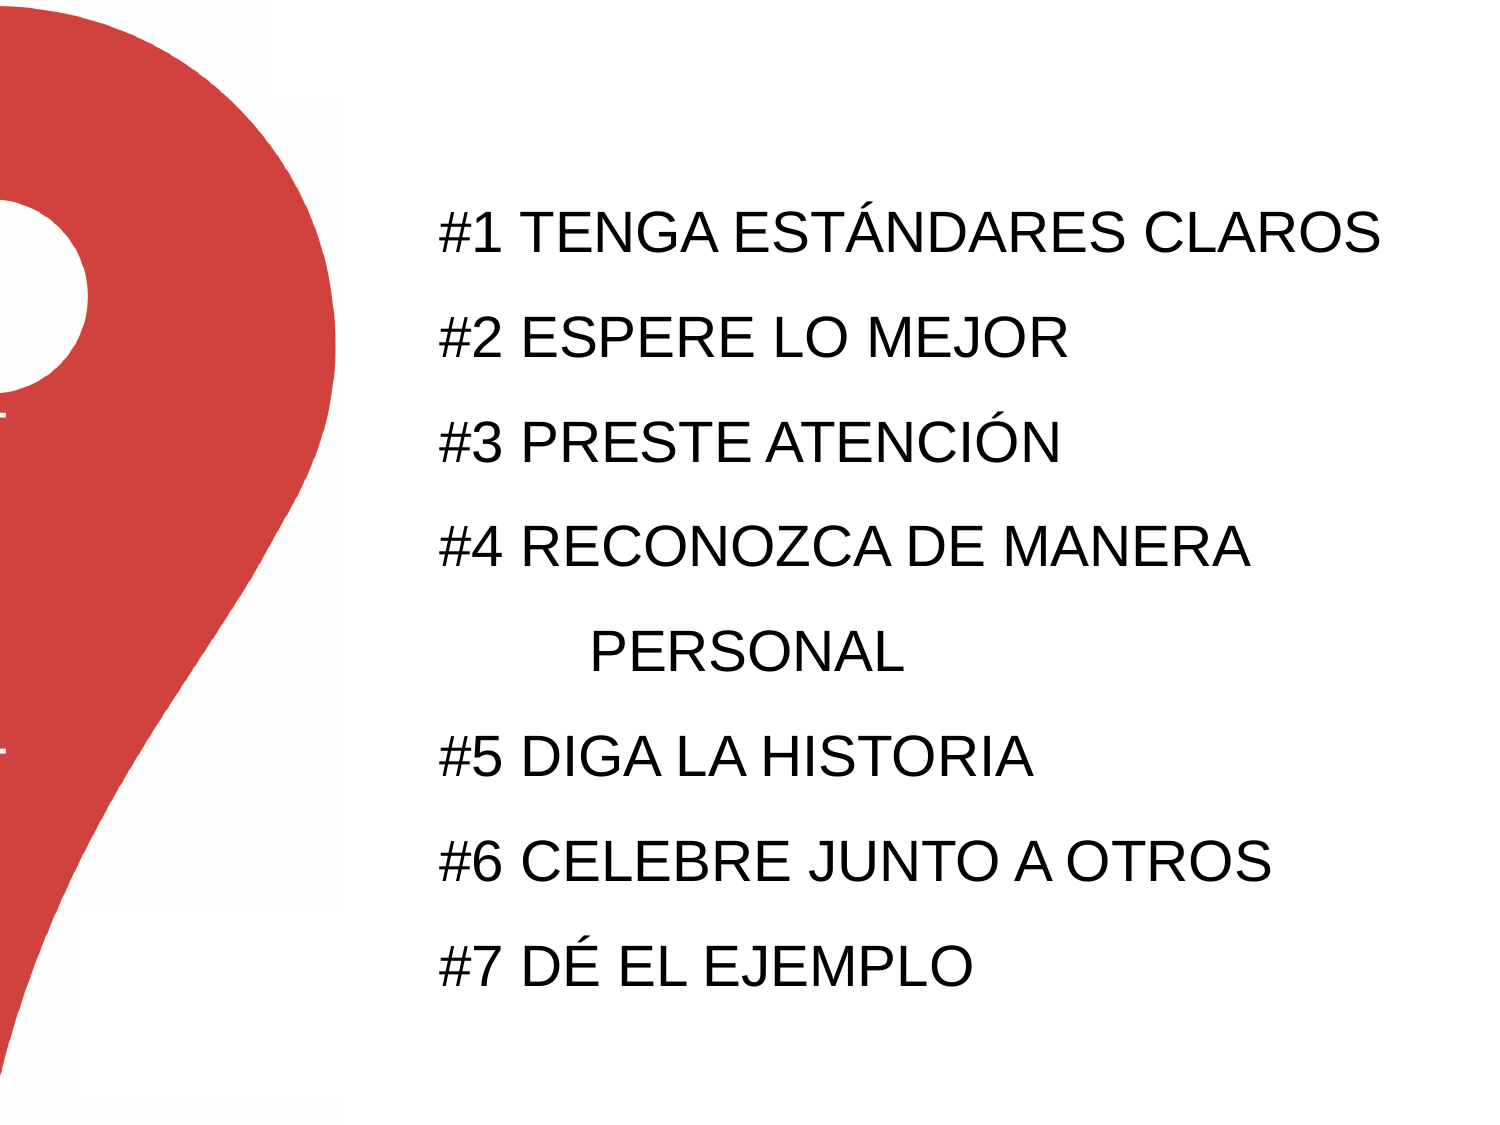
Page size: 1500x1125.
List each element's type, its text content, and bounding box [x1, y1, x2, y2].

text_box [0, 0, 530, 1125]
text_box #1 TENGA ESTÁNDARES CLAROS #2 ESPERE LO MEJOR #3 PRESTE ATENCIÓN #4 RECONOZCA DE MANERA PERSONAL #5 DIGA LA HISTORIA #6 CELEBRE JUNTO A OTROS #7 DÉ EL EJEMPLO [530, 151, 1409, 1006]
